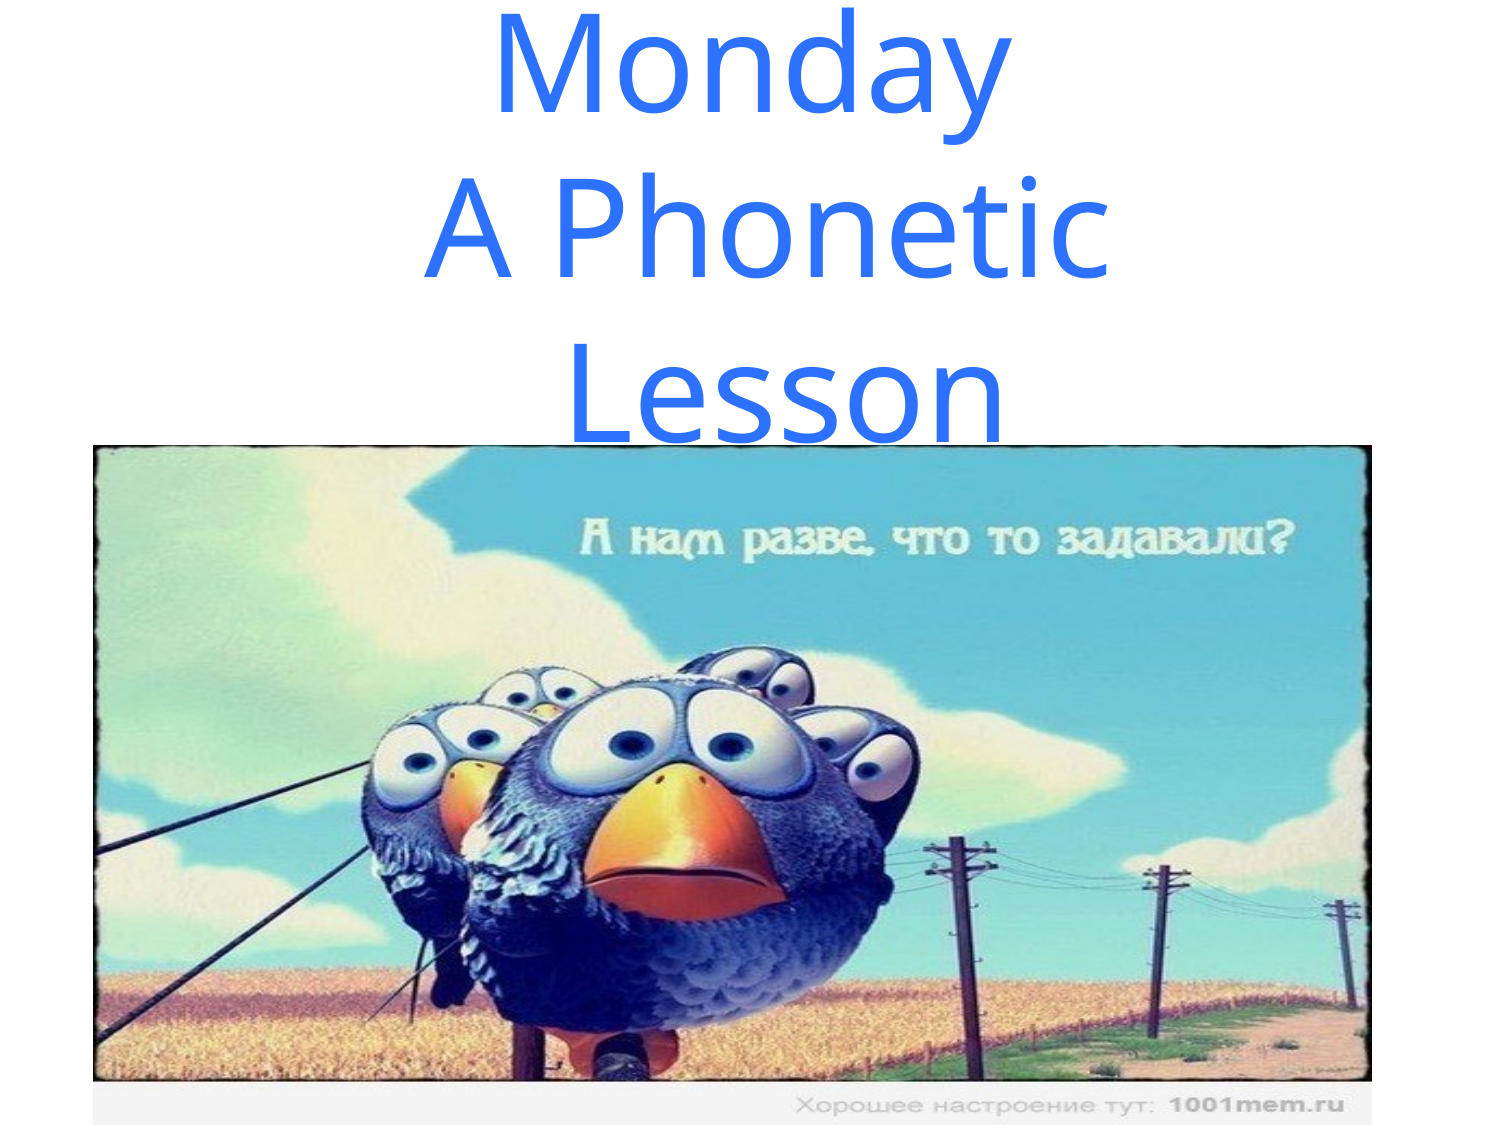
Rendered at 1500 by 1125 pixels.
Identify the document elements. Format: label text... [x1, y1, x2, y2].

picture [93, 444, 1372, 1125]
title Monday A Phonetic Lesson [93, 128, 1444, 317]
